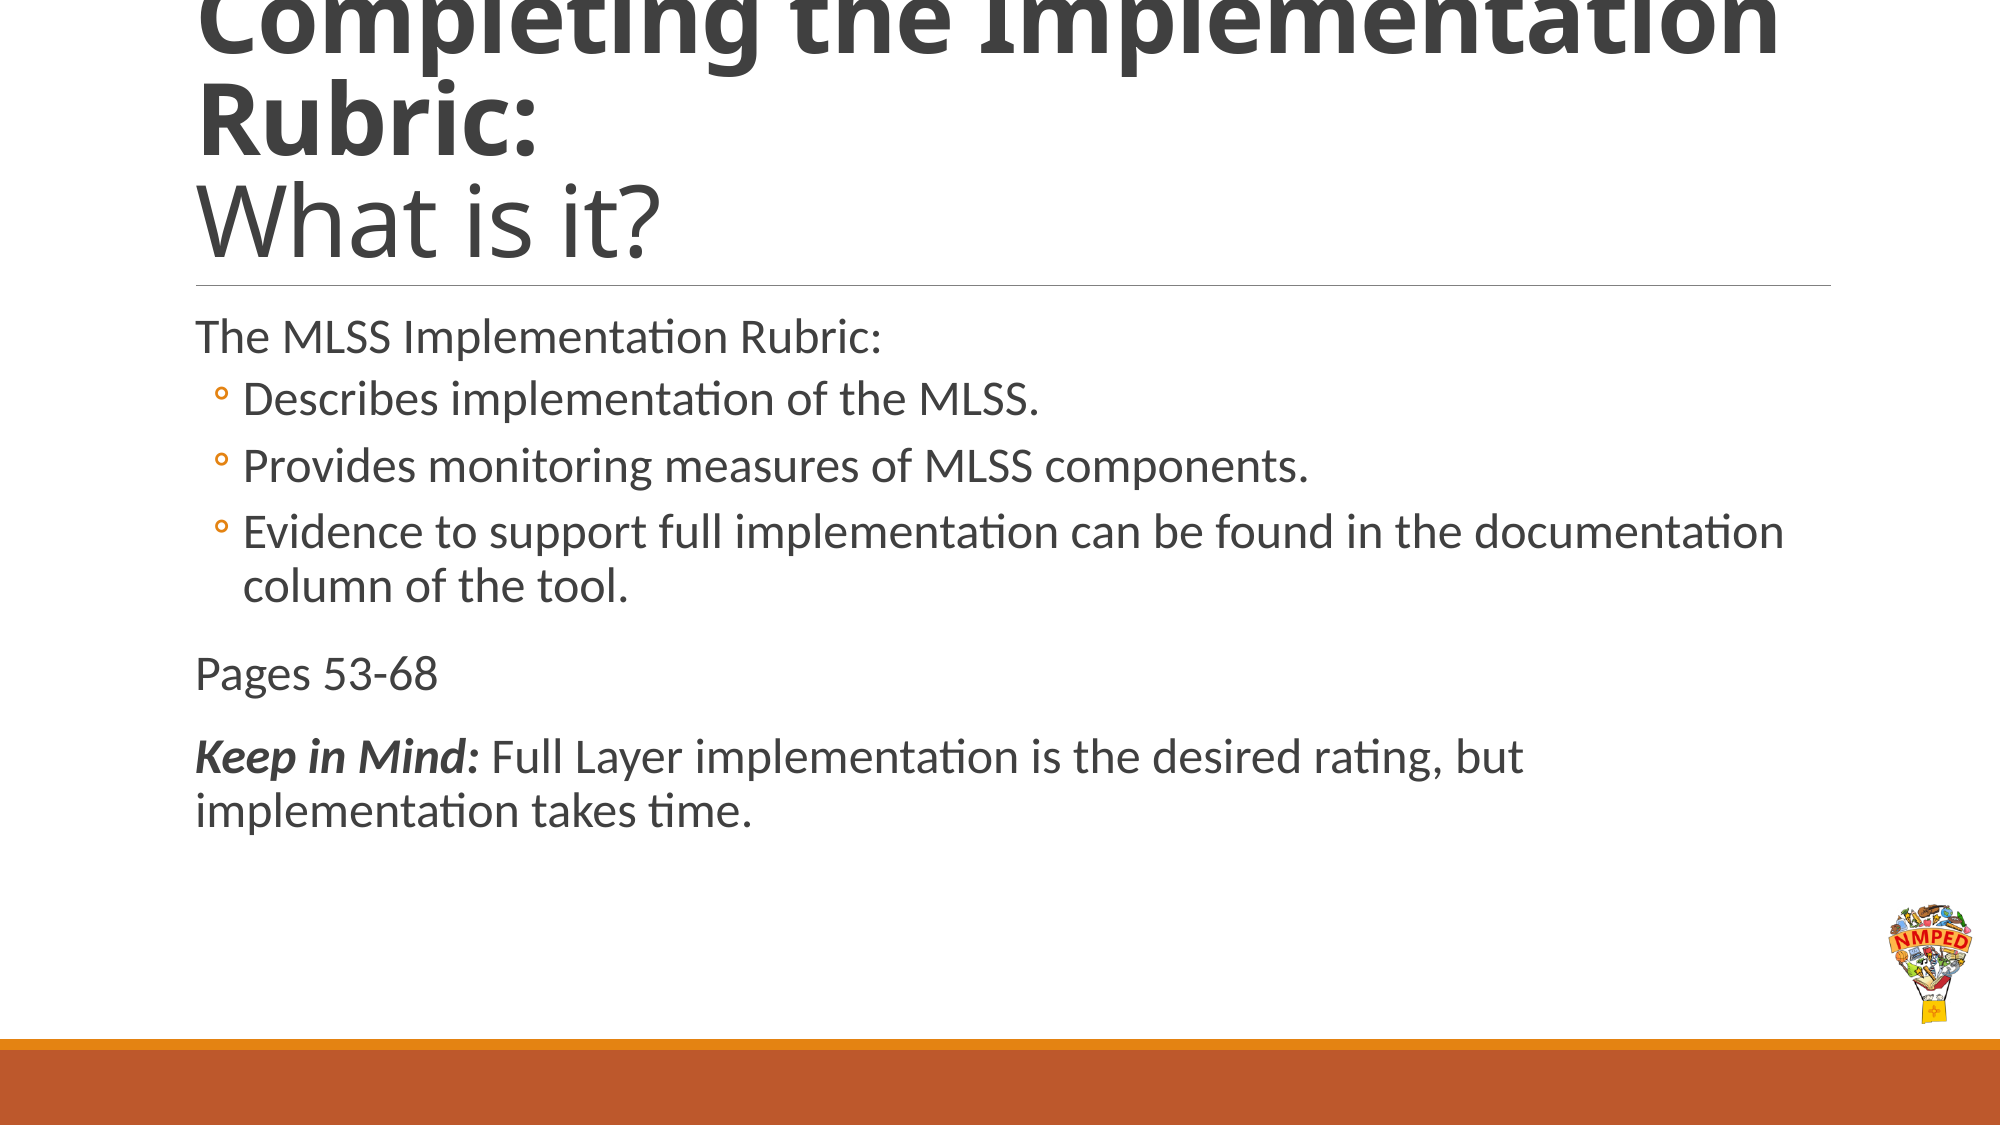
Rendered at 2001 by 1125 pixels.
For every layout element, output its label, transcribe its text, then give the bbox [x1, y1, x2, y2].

title Completing the Implementation Rubric: What is it? [180, 47, 1830, 285]
picture [1885, 899, 1978, 1027]
list The MLSS Implementation Rubric: Describes implementation of the MLSS. Provides monitoring measures of MLSS components. Evidence to support full implementation can be found in the documentation column of the tool. Pages 53-68 Keep in Mind: Full Layer implementation is the desired rating, but implementation takes time. [180, 302, 1830, 963]
